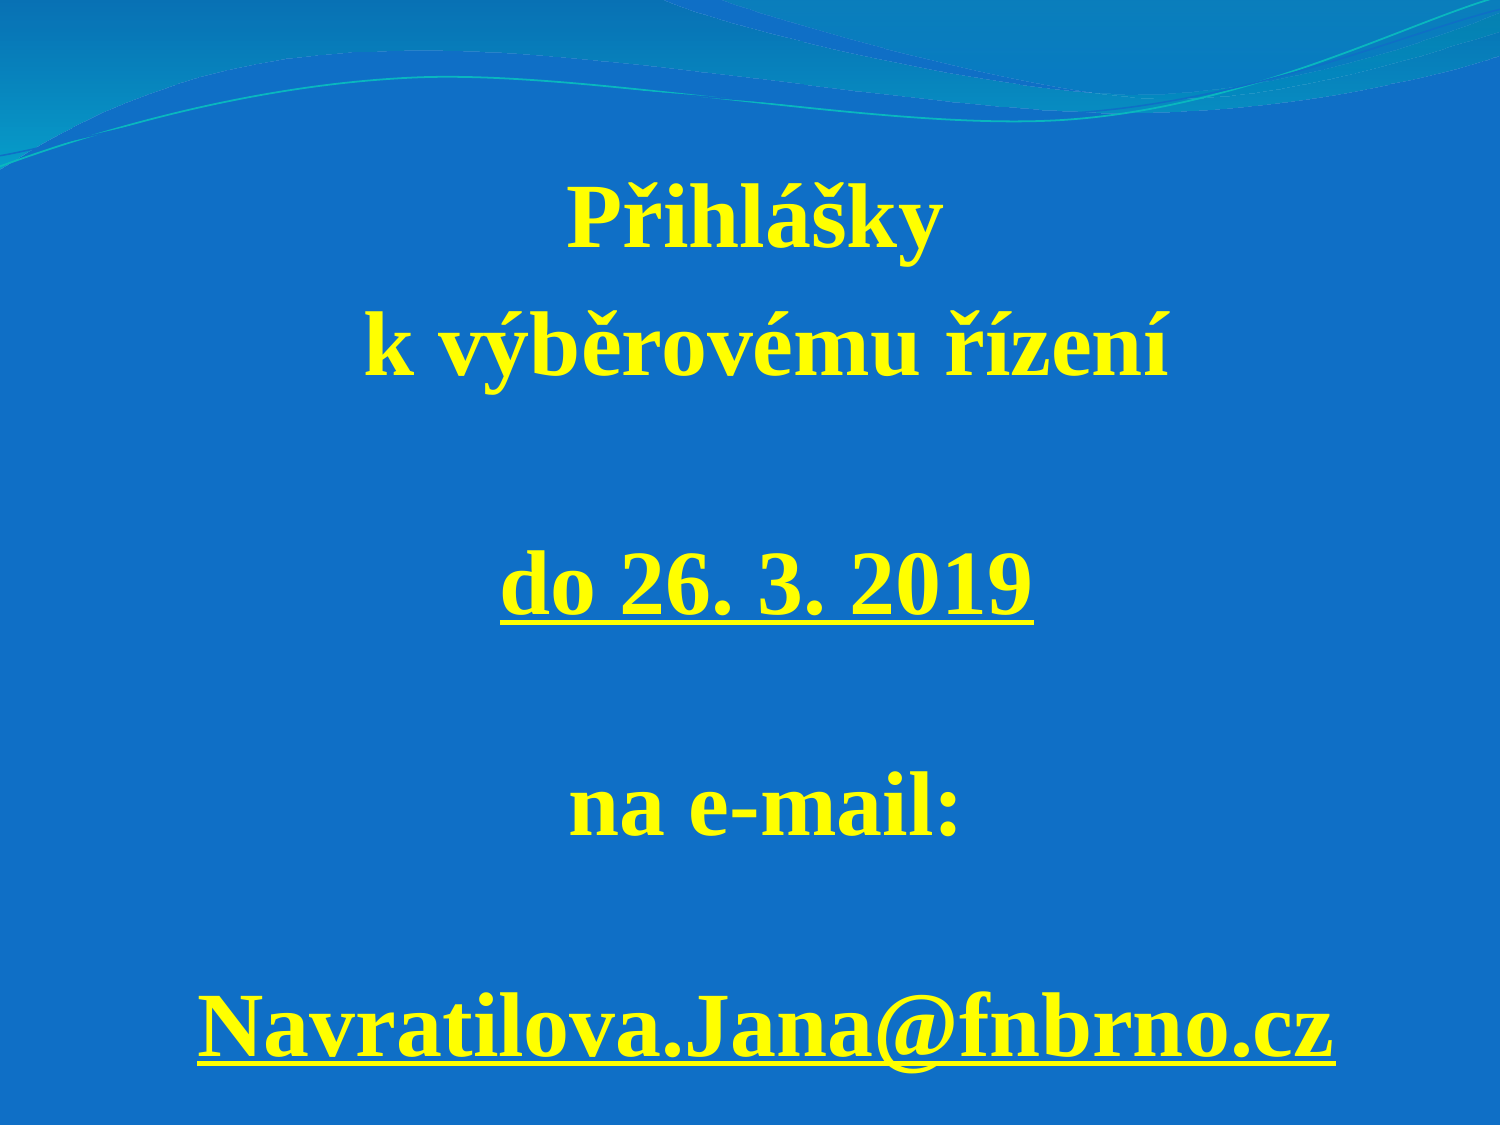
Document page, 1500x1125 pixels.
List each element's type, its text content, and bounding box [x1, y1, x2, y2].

list Přihlášky k výběrovému řízení do 26. 3. 2019 na e-mail: Navratilova.Jana@fnbrno.cz [75, 19, 1459, 1083]
